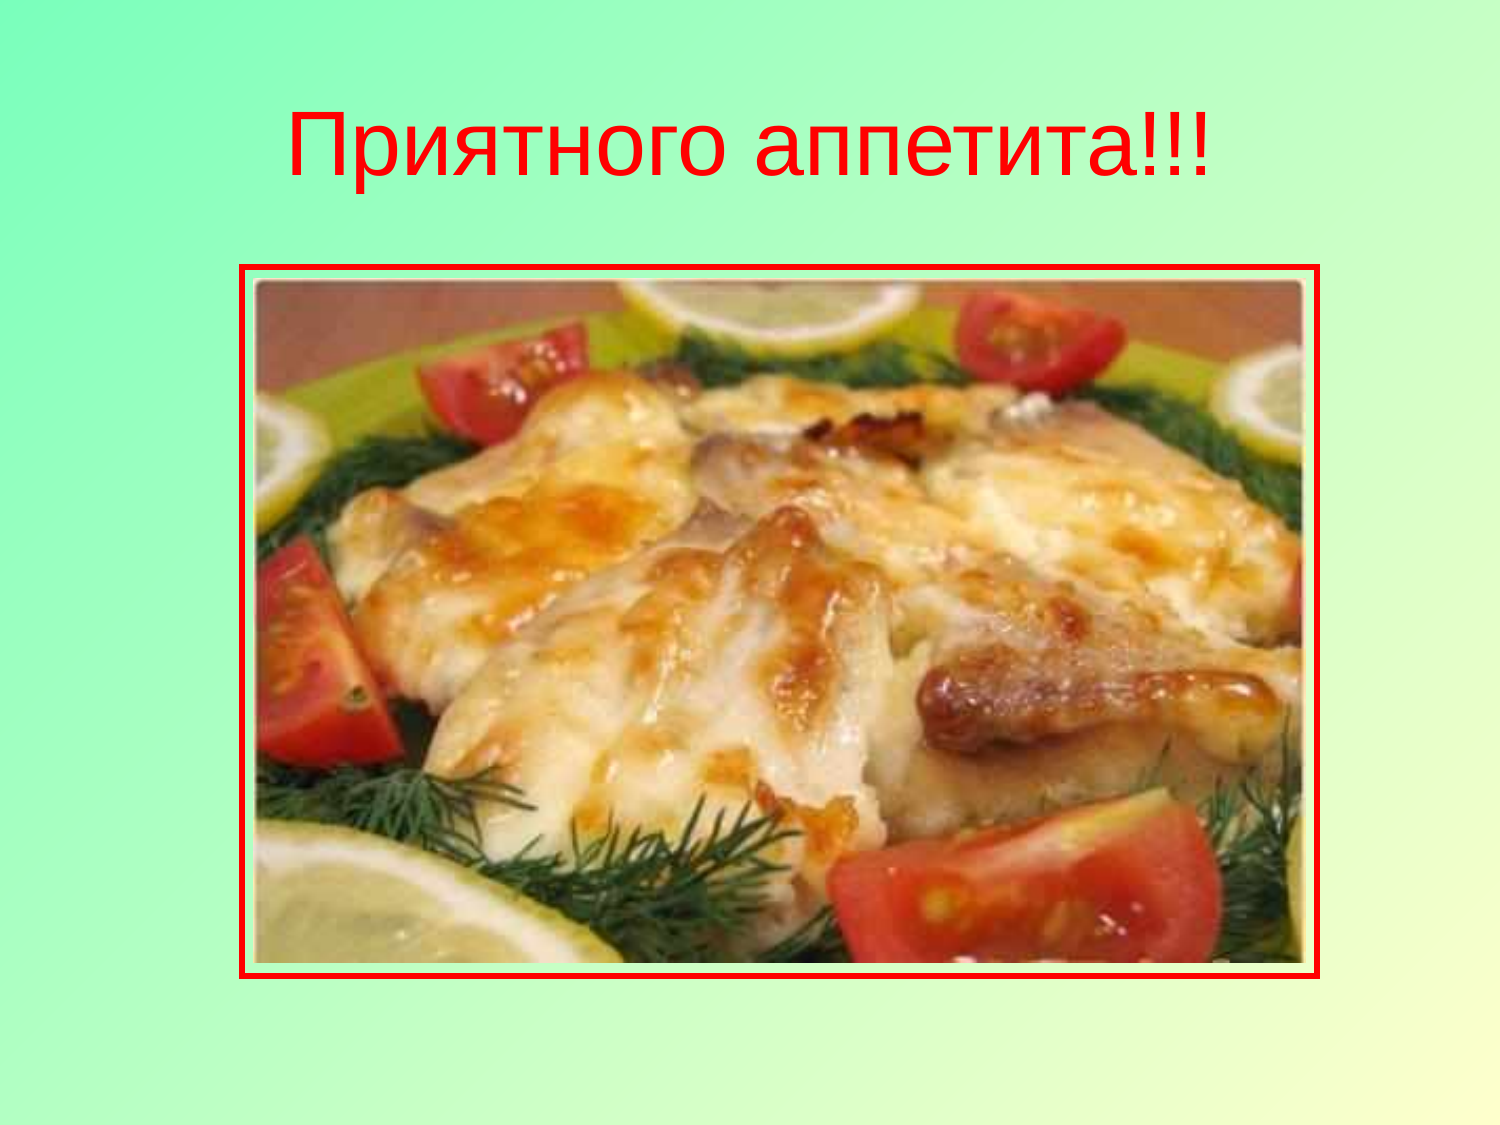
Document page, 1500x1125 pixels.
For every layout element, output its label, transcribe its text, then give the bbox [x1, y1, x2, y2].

title Приятного аппетита!!! [75, 45, 1425, 233]
picture [253, 278, 1306, 964]
text_box [242, 267, 1317, 976]
